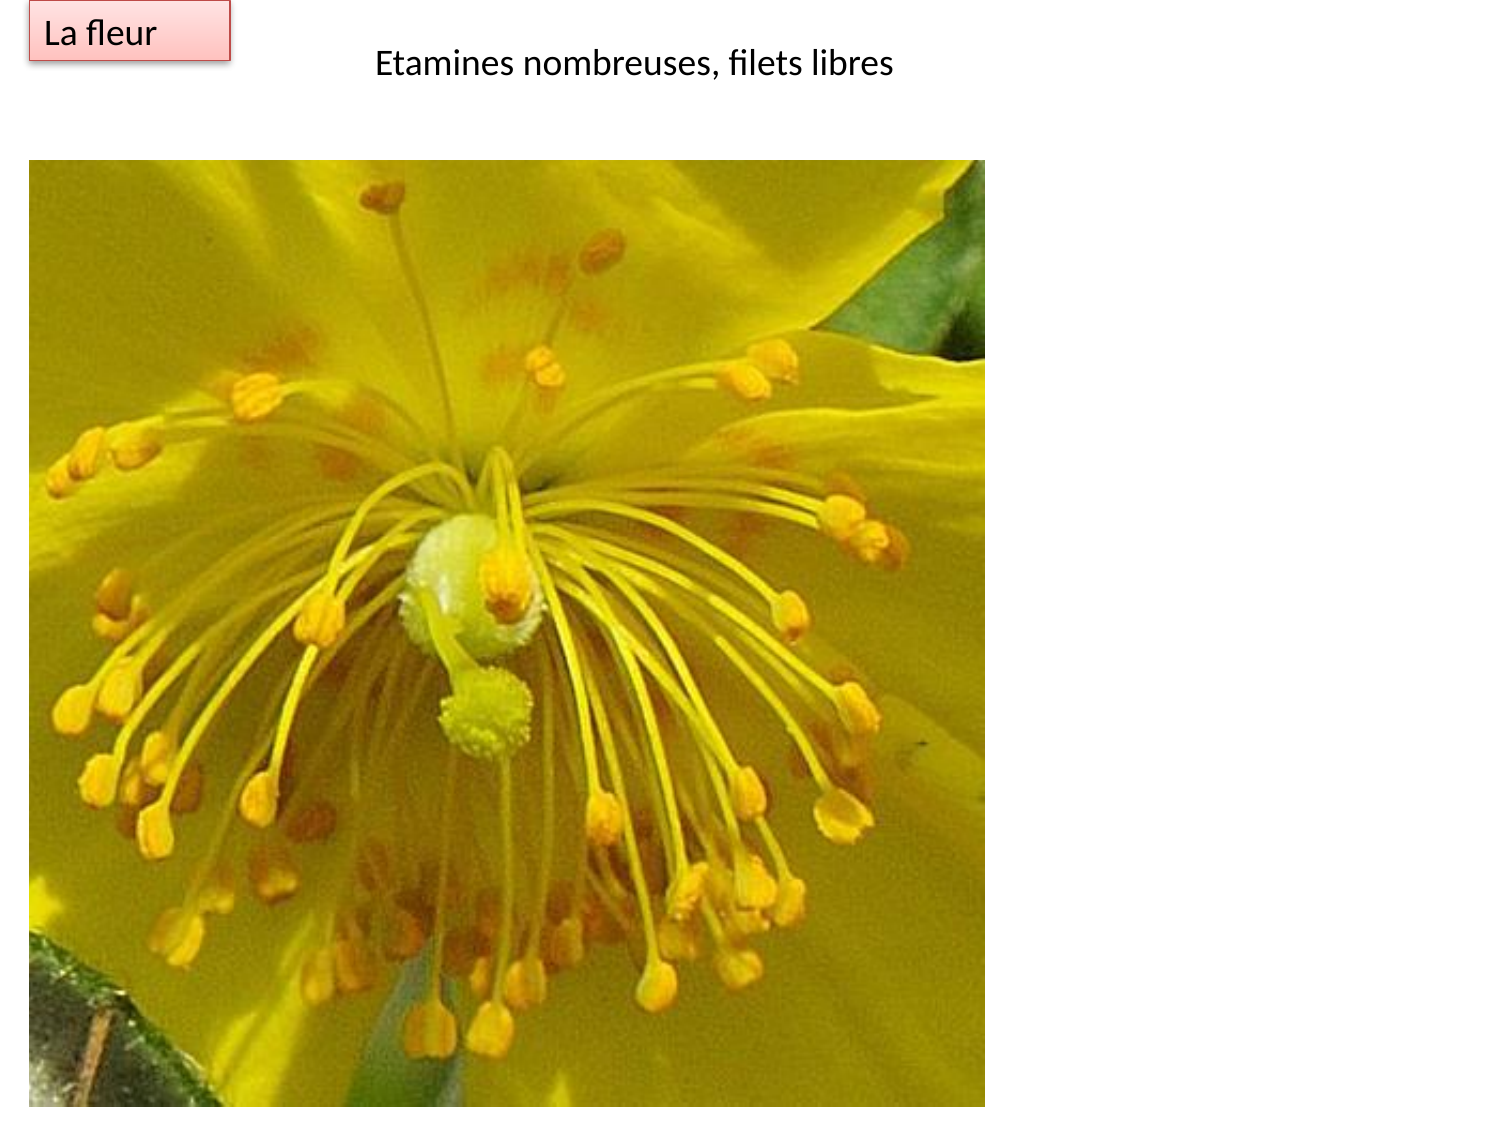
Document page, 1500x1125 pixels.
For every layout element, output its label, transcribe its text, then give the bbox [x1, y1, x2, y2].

text_box Etamines nombreuses, filets libres [360, 30, 951, 91]
text_box La fleur [29, 0, 231, 61]
picture [29, 160, 985, 1107]
